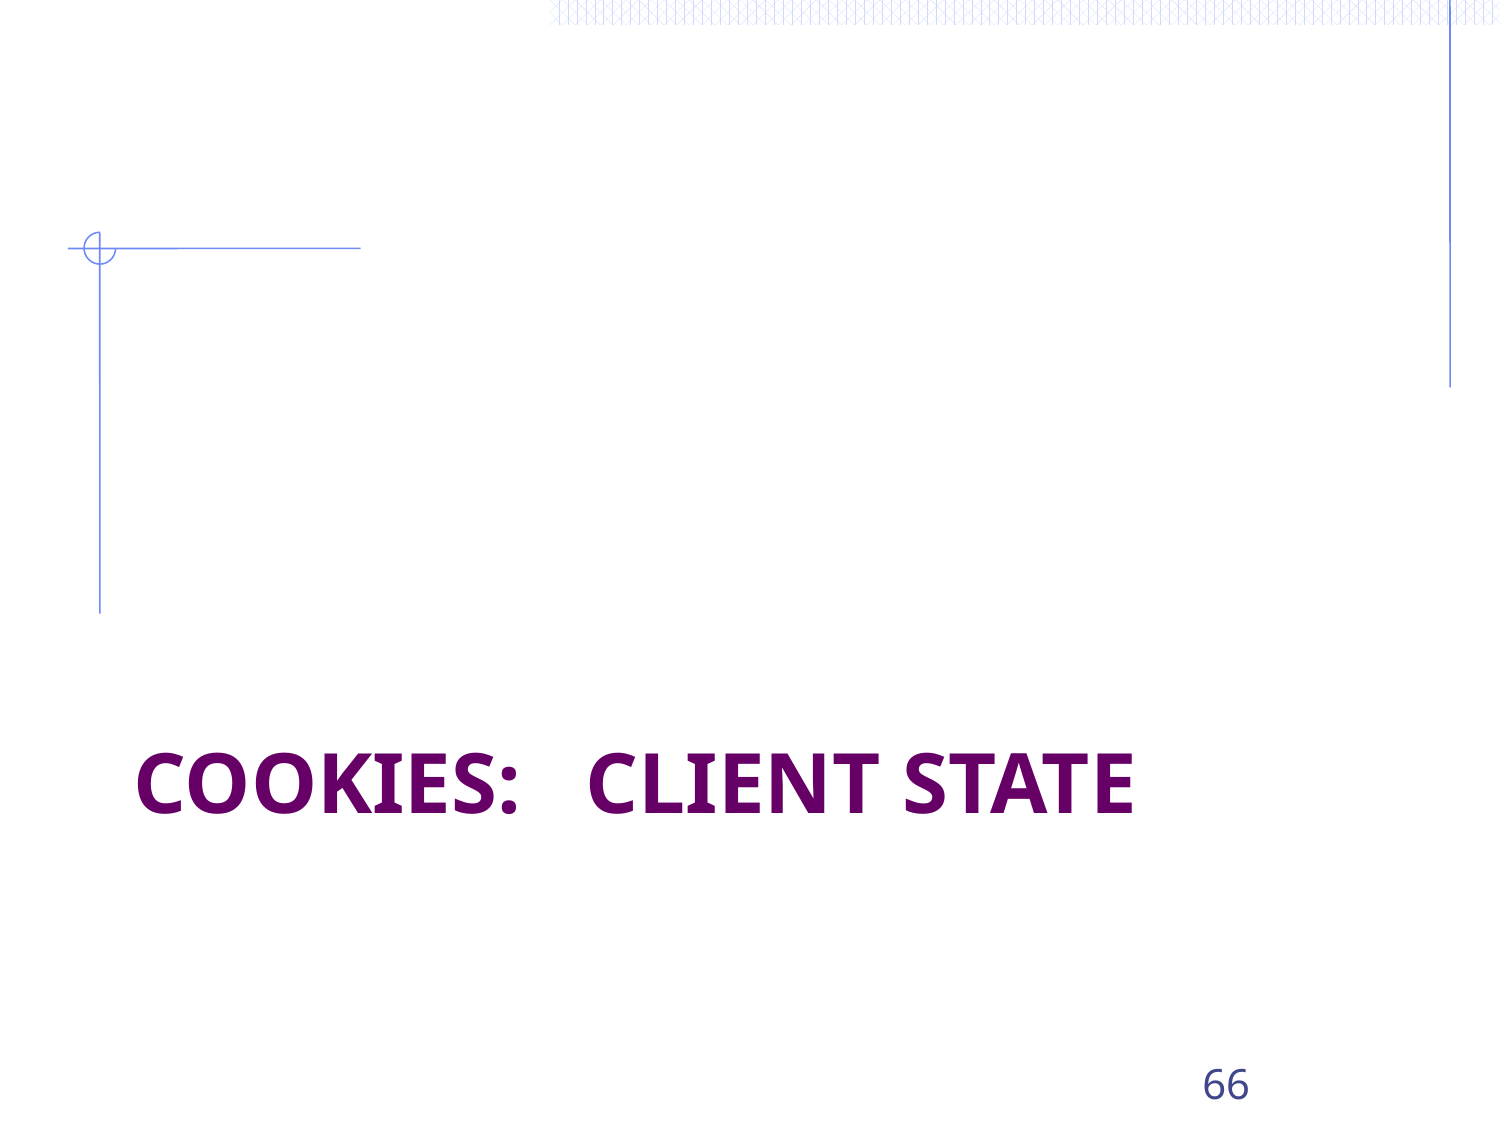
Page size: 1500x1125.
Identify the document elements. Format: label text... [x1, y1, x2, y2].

slide_number 66 [1187, 1050, 1500, 1125]
title Cookies: client state [118, 722, 1394, 947]
